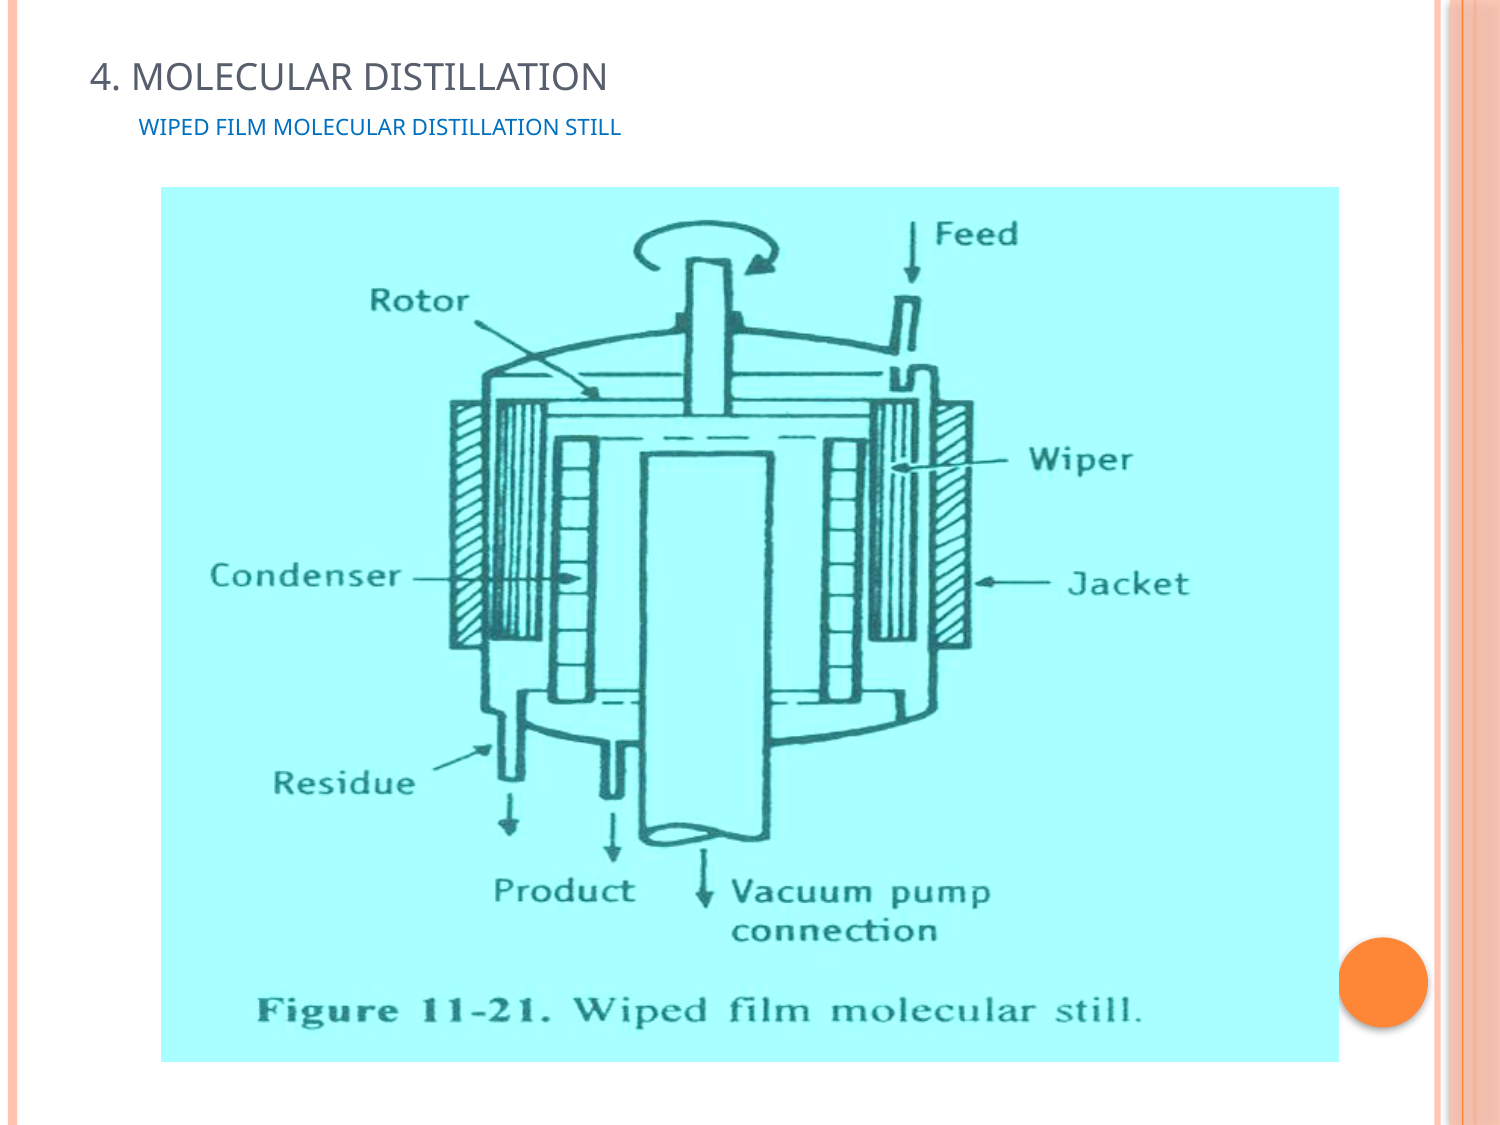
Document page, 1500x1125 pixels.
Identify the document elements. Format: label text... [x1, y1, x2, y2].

title 4. Molecular distillation Wiped film molecular distillation still [75, 45, 1300, 150]
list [160, 186, 1339, 1063]
